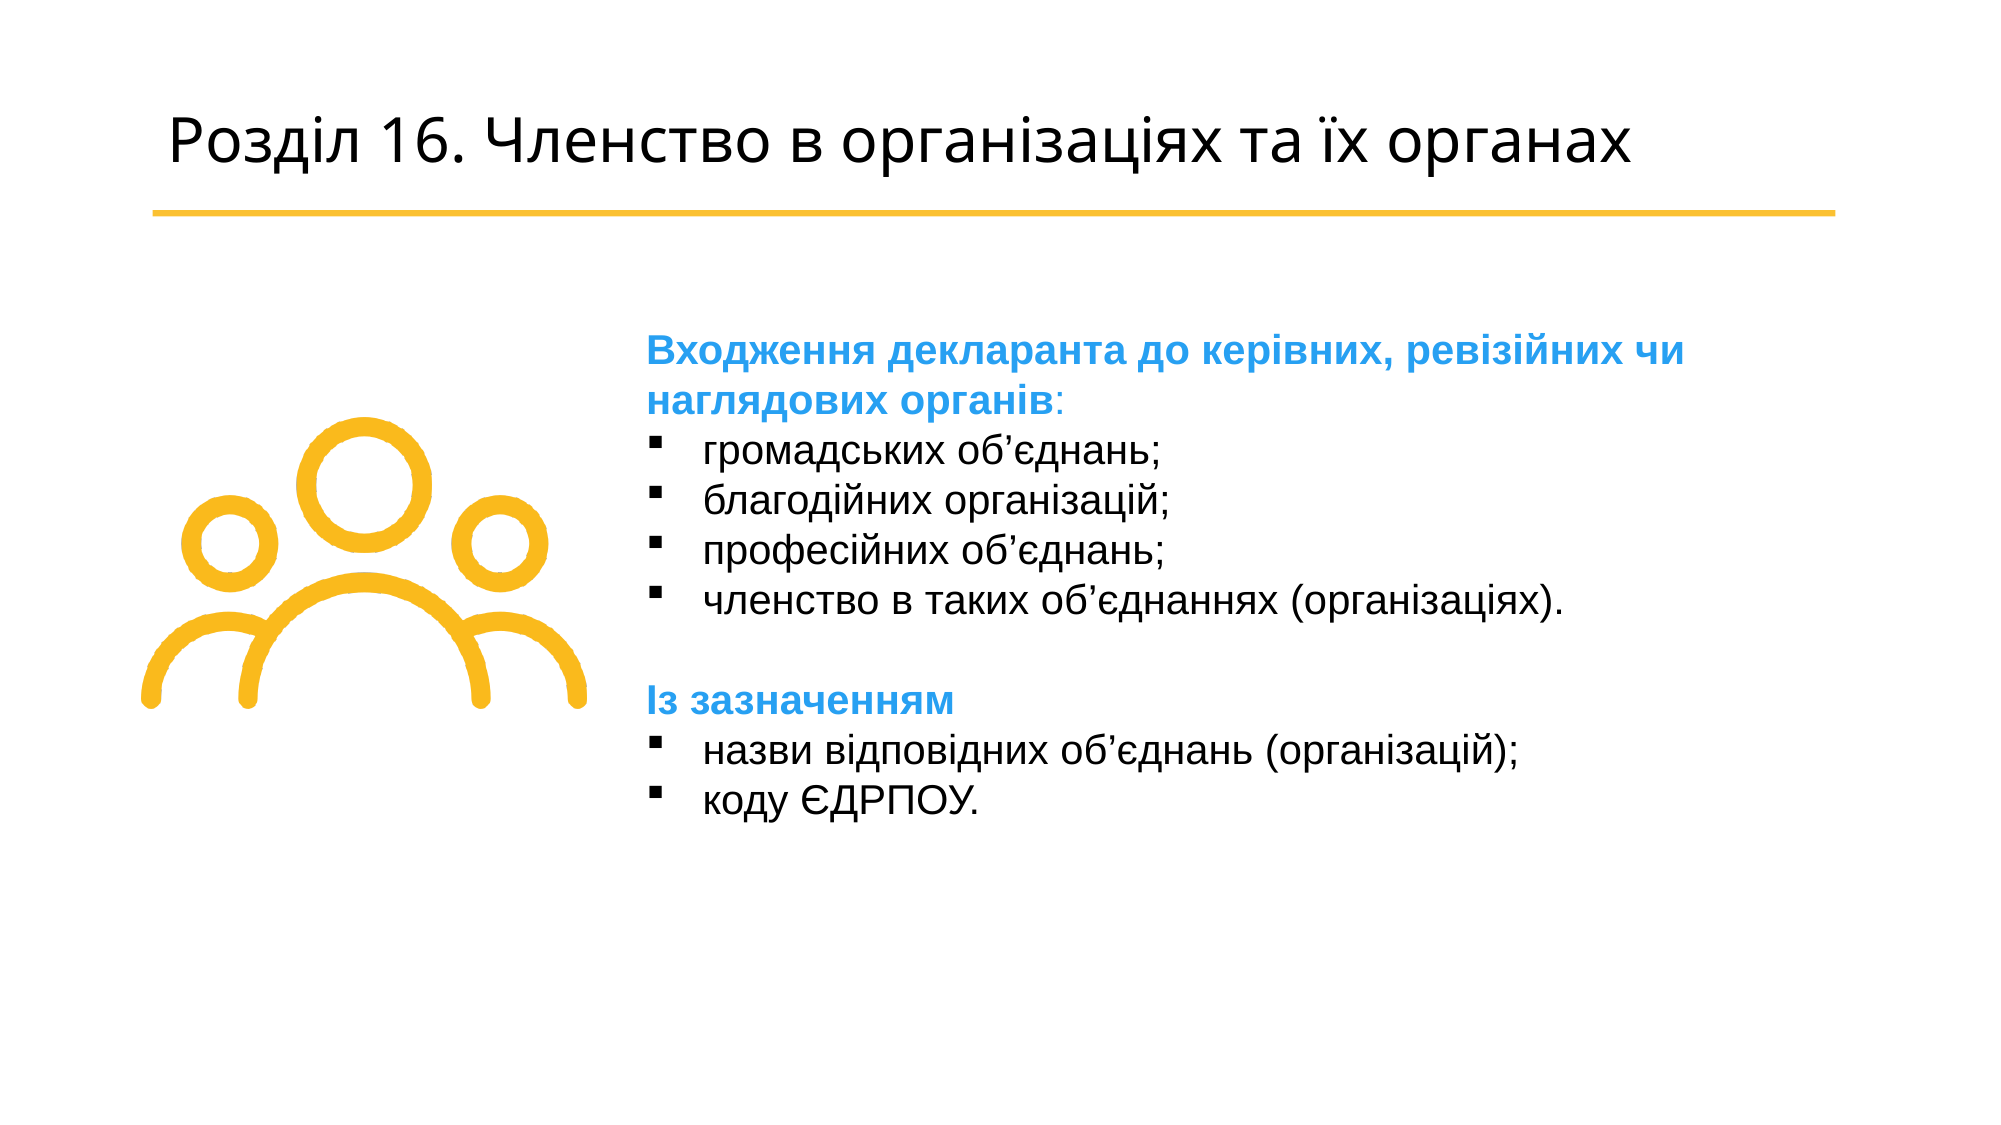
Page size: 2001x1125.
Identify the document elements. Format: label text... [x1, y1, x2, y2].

text_box Входження декларанта до керівних, ревізійних чи наглядових органів: громадських об’єднань; благодійних організацій; професійних об’єднань; членство в таких об’єднаннях (організаціях). Із зазначенням назви відповідних об’єднань (організацій); коду ЄДРПОУ. [631, 315, 1784, 881]
picture [141, 339, 587, 786]
text_box Розділ 16. Членство в організаціях та їх органах [153, 92, 1729, 183]
